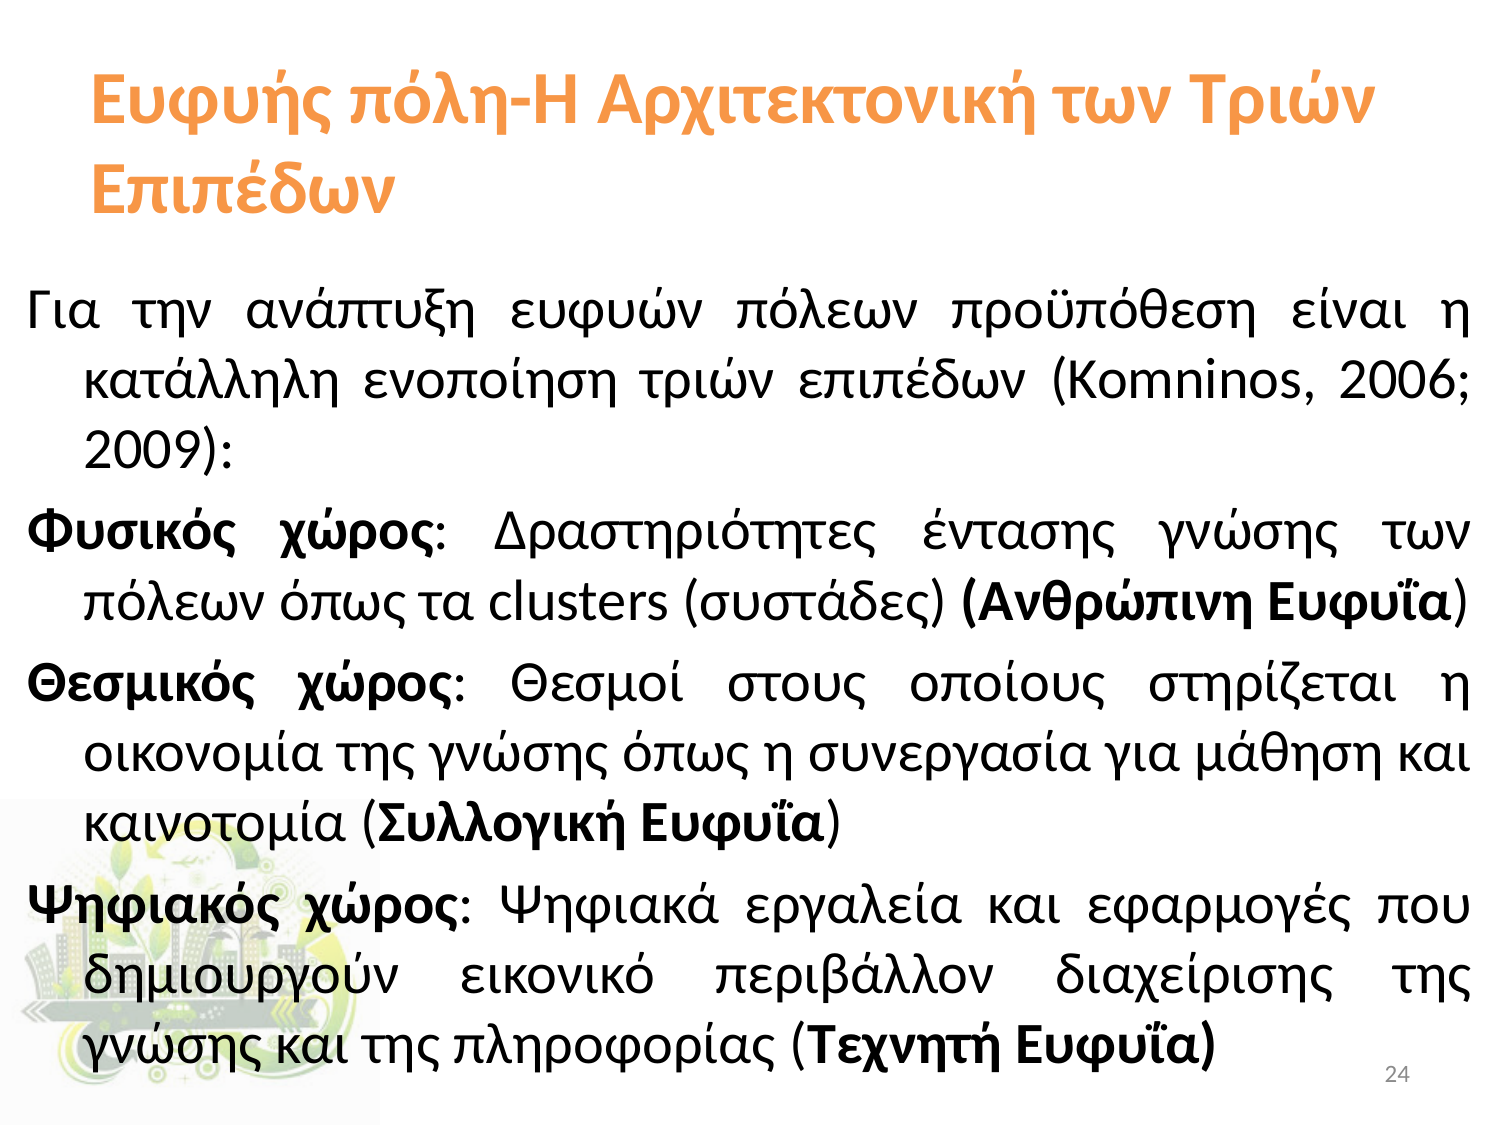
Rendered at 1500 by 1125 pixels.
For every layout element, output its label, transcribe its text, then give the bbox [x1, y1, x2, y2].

slide_number 24 [1074, 1042, 1425, 1103]
title Ευφυής πόλη-Η Αρχιτεκτονική των Τριών Επιπέδων [75, 45, 1425, 233]
list Για την ανάπτυξη ευφυών πόλεων προϋπόθεση είναι η κατάλληλη ενοποίηση τριών επιπέδων (Komninos, 2006; 2009): Φυσικός χώρος: Δραστηριότητες έντασης γνώσης των πόλεων όπως τα clusters (συστάδες) (Ανθρώπινη Ευφυΐα) Θεσμικός χώρος: Θεσμοί στους οποίους στηρίζεται η οικονομία της γνώσης όπως η συνεργασία για μάθηση και καινοτομία (Συλλογική Ευφυΐα) Ψηφιακός χώρος: Ψηφιακά εργαλεία και εφαρμογές που δημιουργούν εικονικό περιβάλλον διαχείρισης της γνώσης και της πληροφορίας (Τεχνητή Ευφυΐα) [12, 262, 1488, 1005]
picture [0, 799, 380, 1125]
